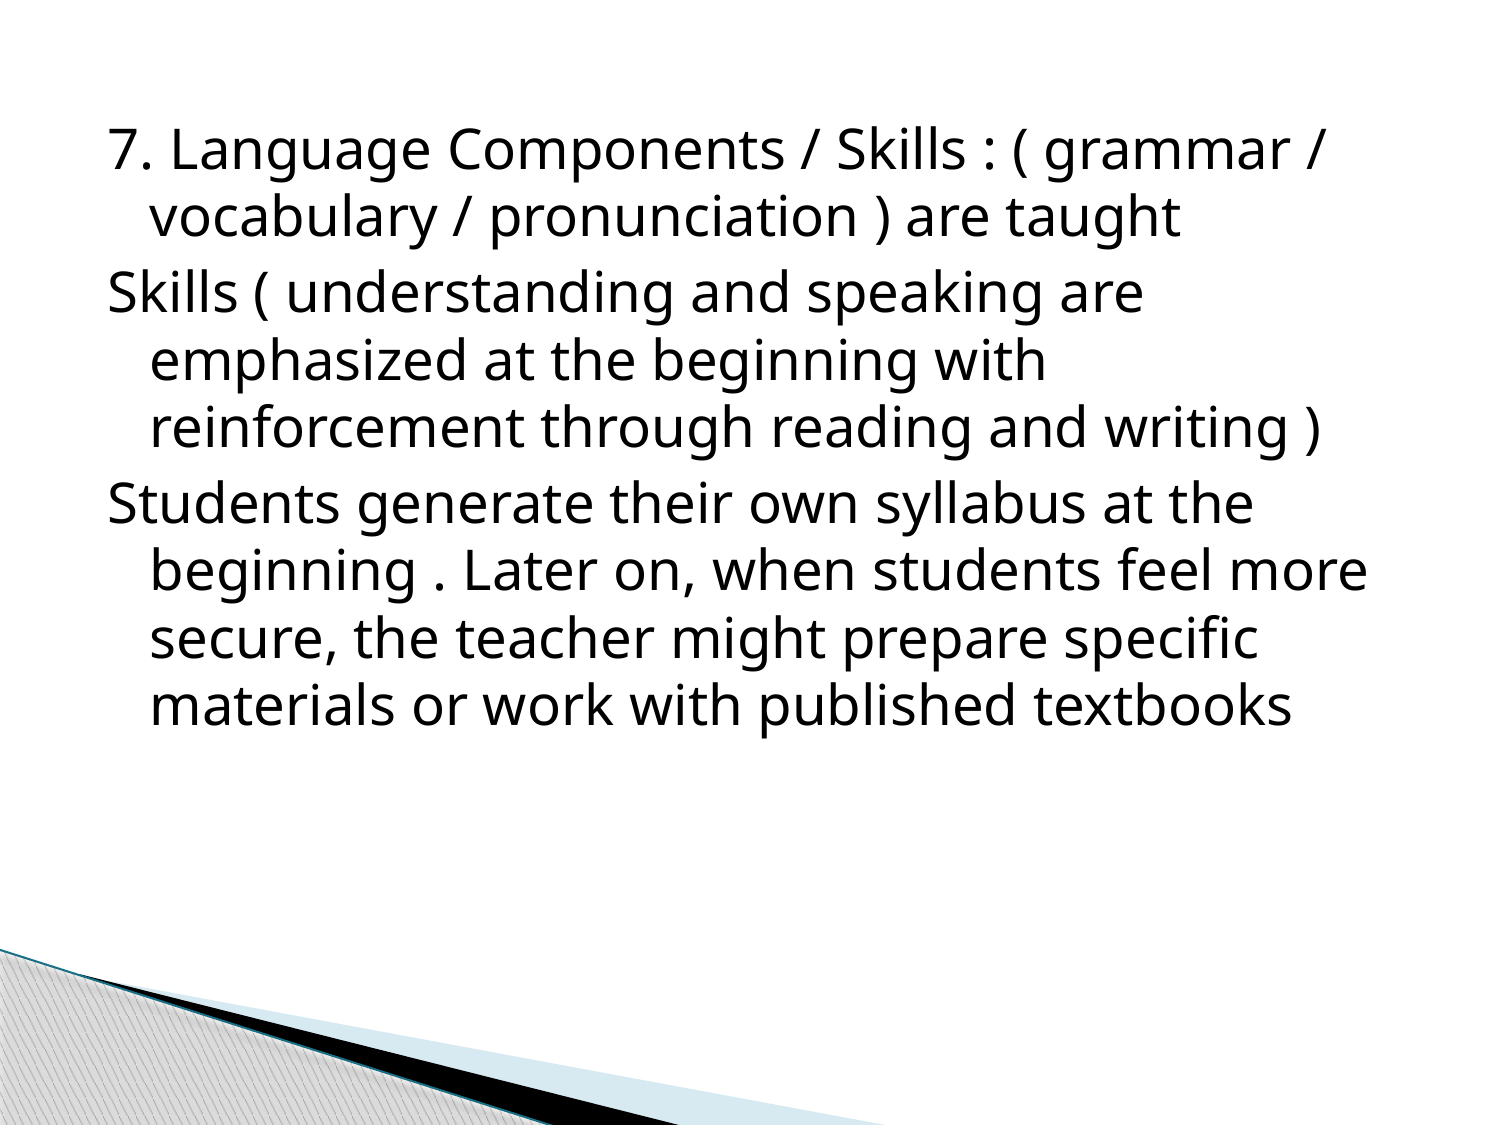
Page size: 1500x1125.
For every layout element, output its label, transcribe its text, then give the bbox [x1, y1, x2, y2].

list 7. Language Components / Skills : ( grammar / vocabulary / pronunciation ) are taught Skills ( understanding and speaking are emphasized at the beginning with reinforcement through reading and writing ) Students generate their own syllabus at the beginning . Later on, when students feel more secure, the teacher might prepare specific materials or work with published textbooks [75, 105, 1425, 986]
